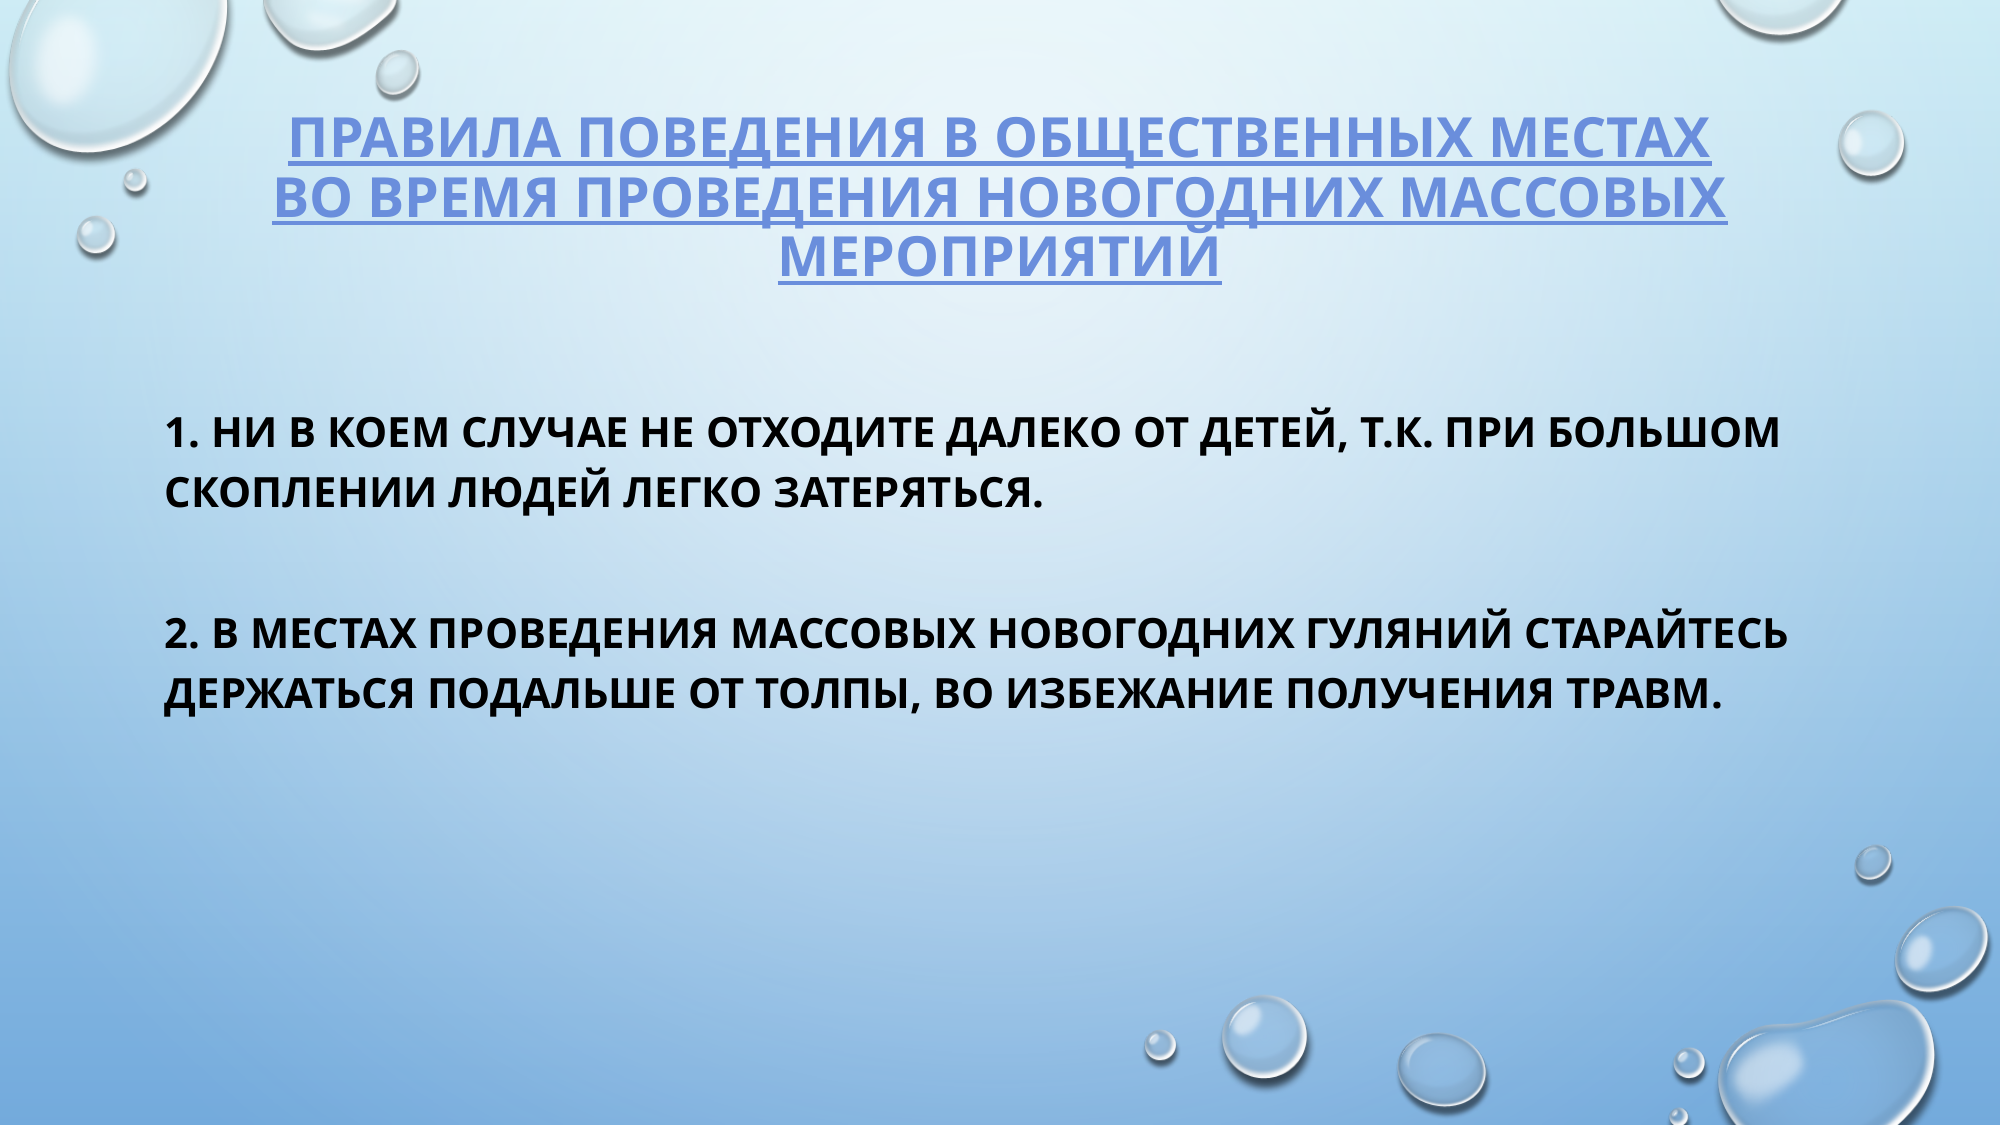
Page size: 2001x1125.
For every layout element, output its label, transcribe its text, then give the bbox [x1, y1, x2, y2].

list 1. Ни в коем случае не отходите далеко от детей, т.к. при большом скоплении людей легко затеряться. 2. В местах проведения массовых новогодних гуляний старайтесь держаться подальше от толпы, во избежание получения травм. [149, 388, 1850, 950]
title Правила поведения в общественных местах во время проведения новогодних массовых мероприятий [149, 101, 1851, 364]
picture [0, 0, 2000, 1125]
